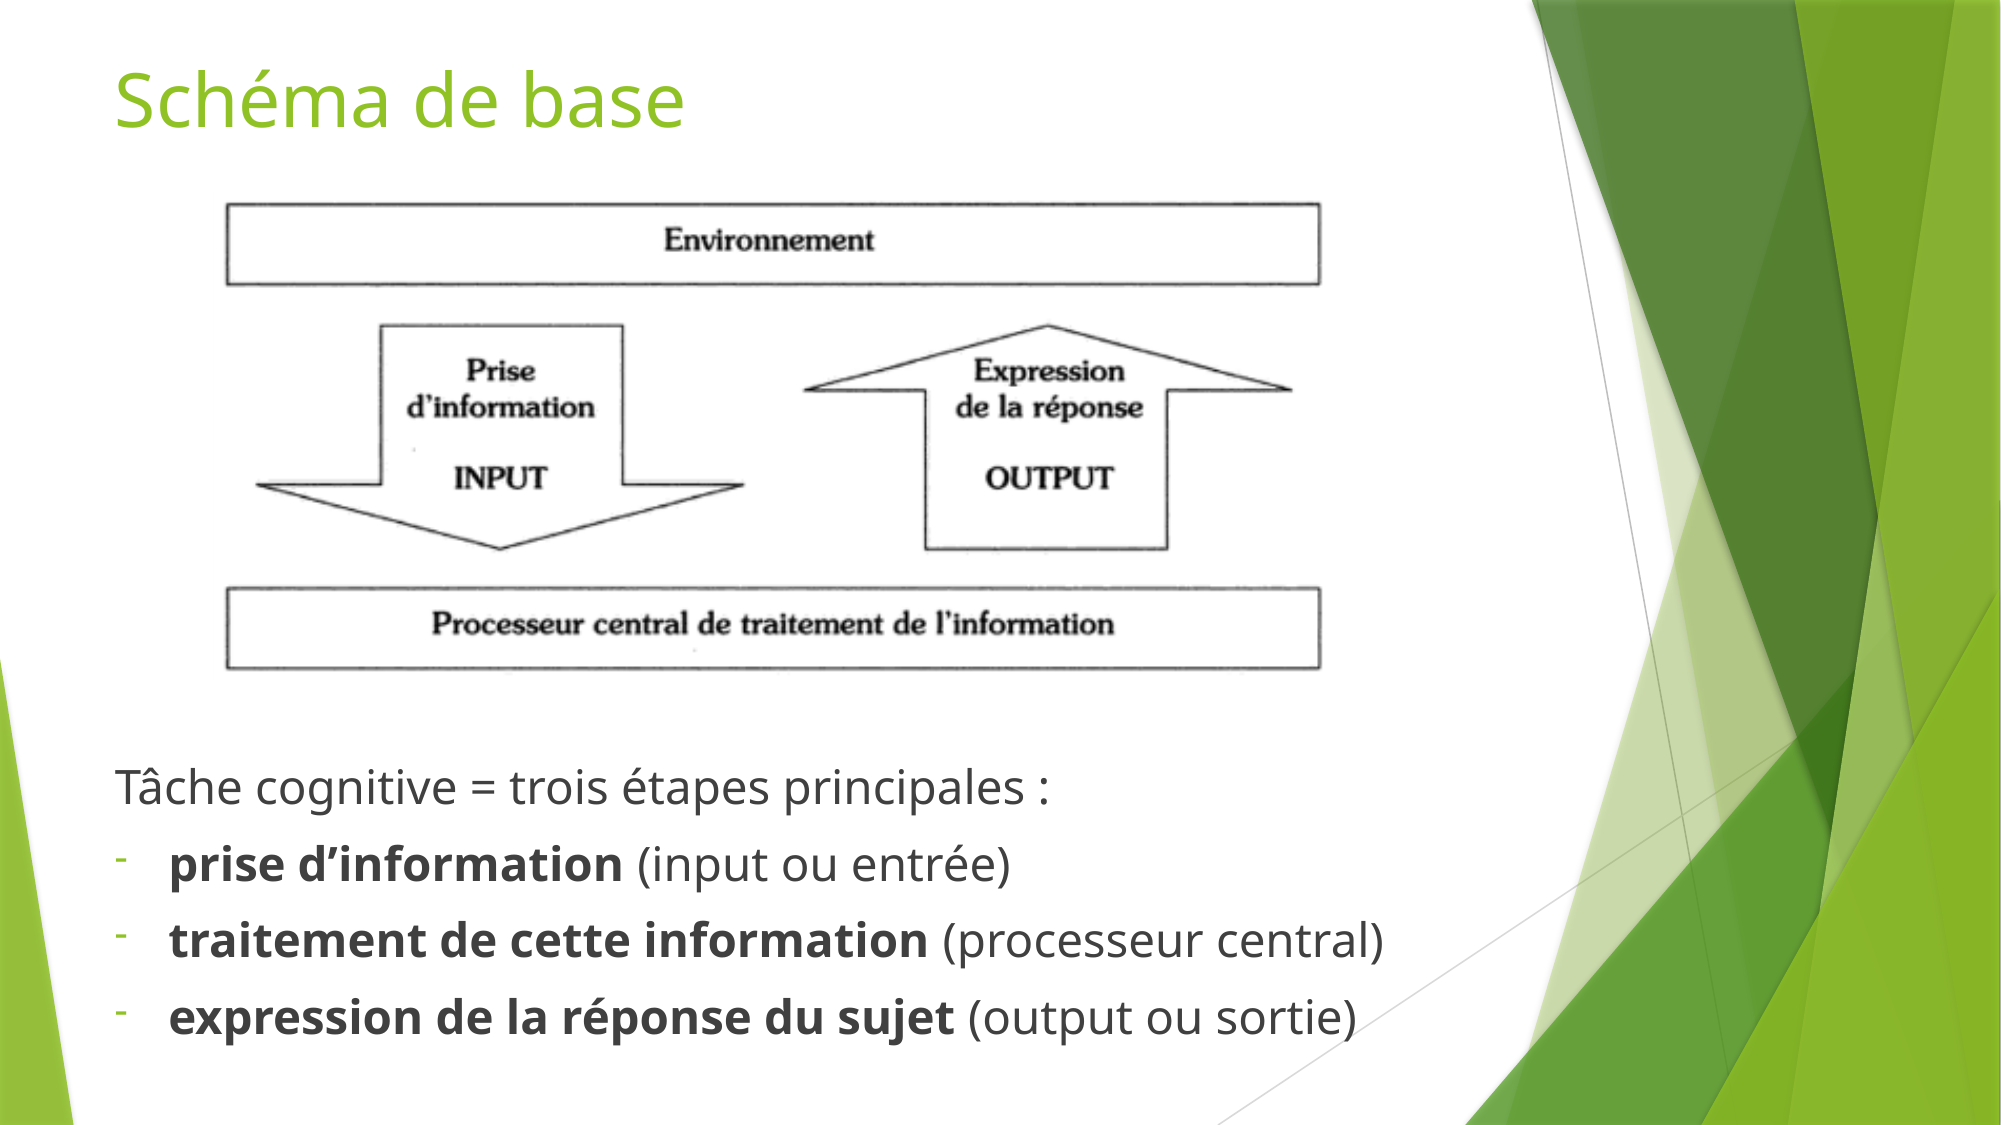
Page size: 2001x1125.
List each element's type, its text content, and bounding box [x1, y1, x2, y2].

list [212, 193, 1336, 682]
title Schéma de base [99, 45, 1900, 233]
list Tâche cognitive = trois étapes principales : prise d’information (input ou entrée) traitement de cette information (processeur central) expression de la réponse du sujet (output ou sortie) [99, 749, 1450, 1056]
